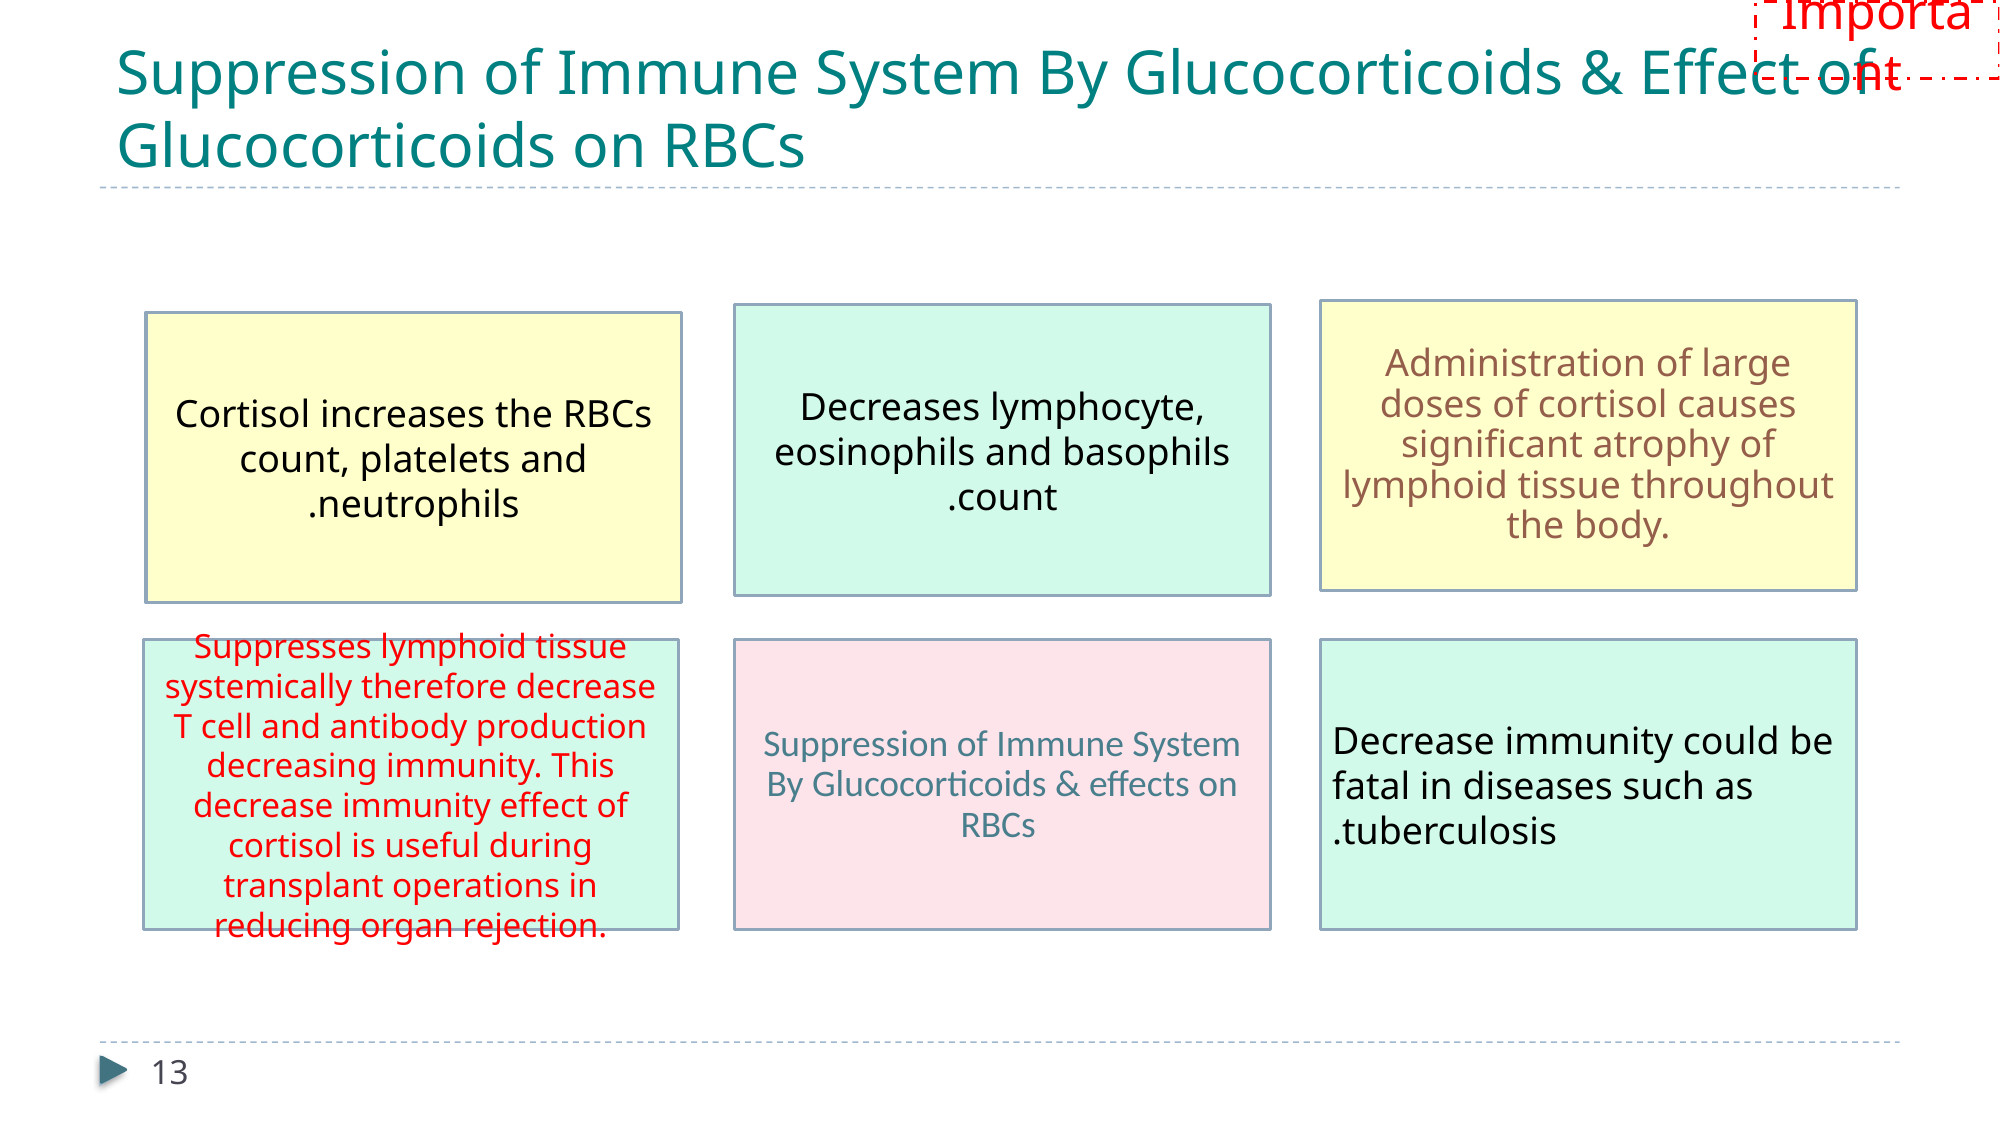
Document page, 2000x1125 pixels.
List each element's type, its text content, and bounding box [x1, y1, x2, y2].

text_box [143, 300, 1857, 930]
title Suppression of Immune System By Glucocorticoids & Effect of Glucocorticoids on RBCs [99, 24, 1900, 188]
text_box Important [1754, 0, 2000, 80]
slide_number 13 [133, 1042, 568, 1103]
text_box [99, 1055, 128, 1084]
